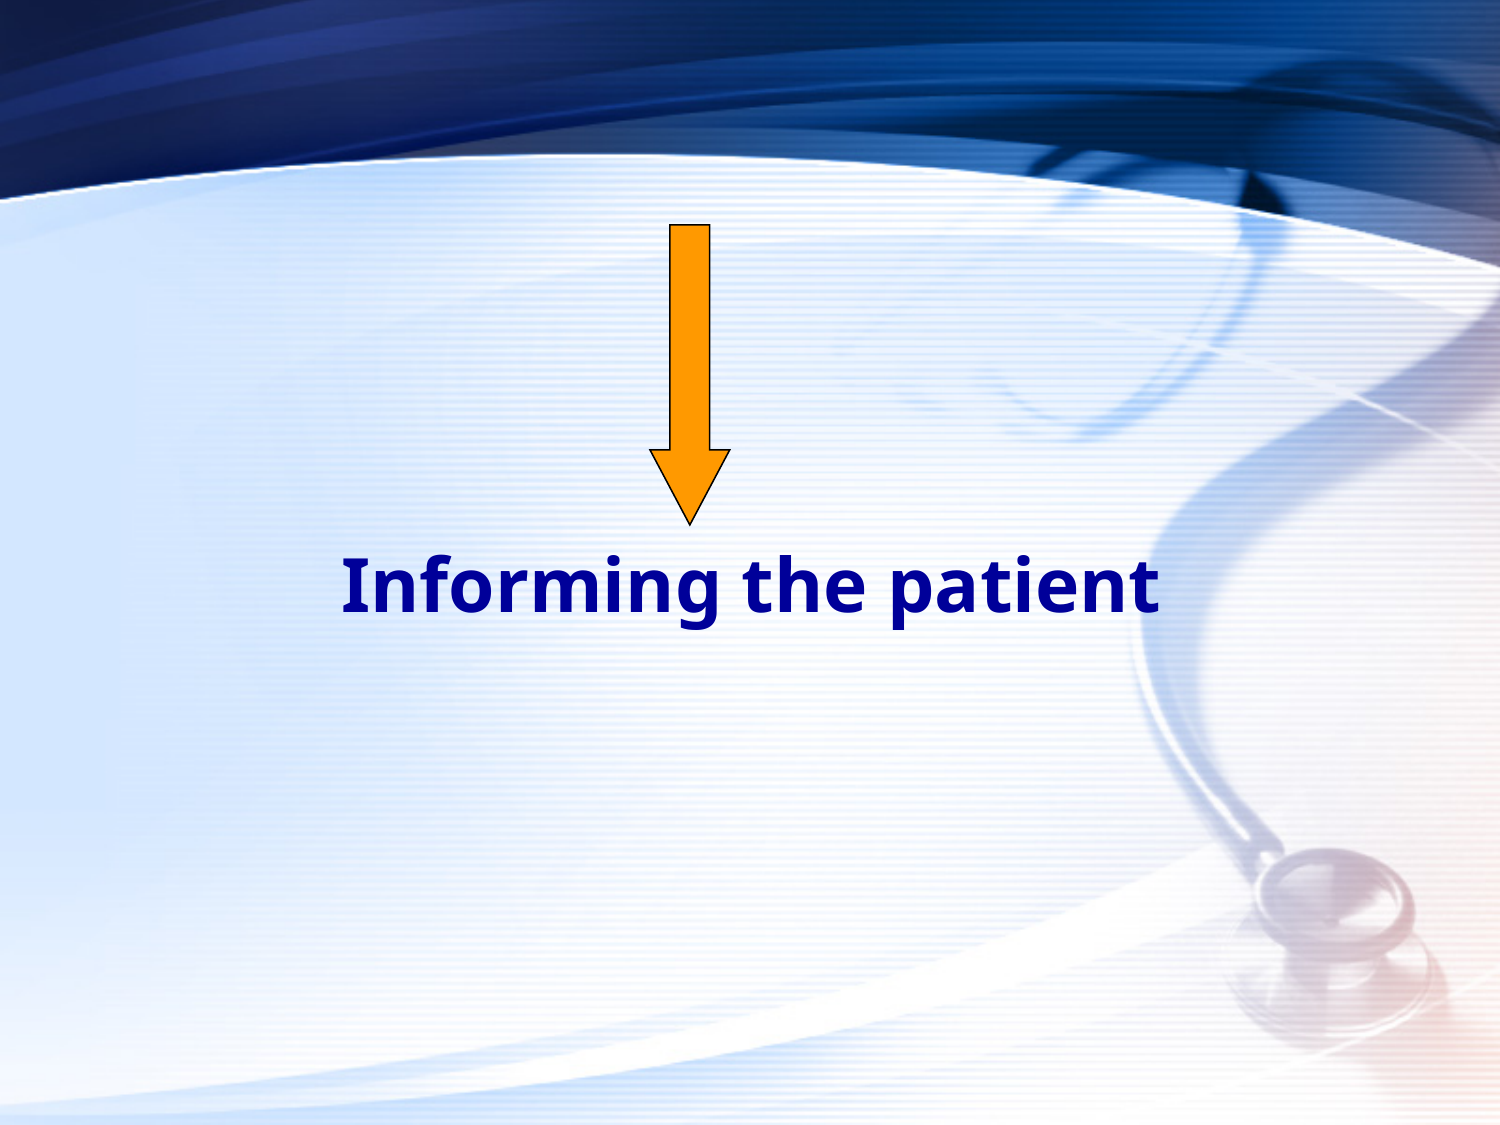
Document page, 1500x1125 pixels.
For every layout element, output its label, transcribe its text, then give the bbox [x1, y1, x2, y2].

picture [0, 0, 1500, 1125]
text_box [650, 224, 730, 525]
list Informing the patient [33, 214, 1476, 1051]
